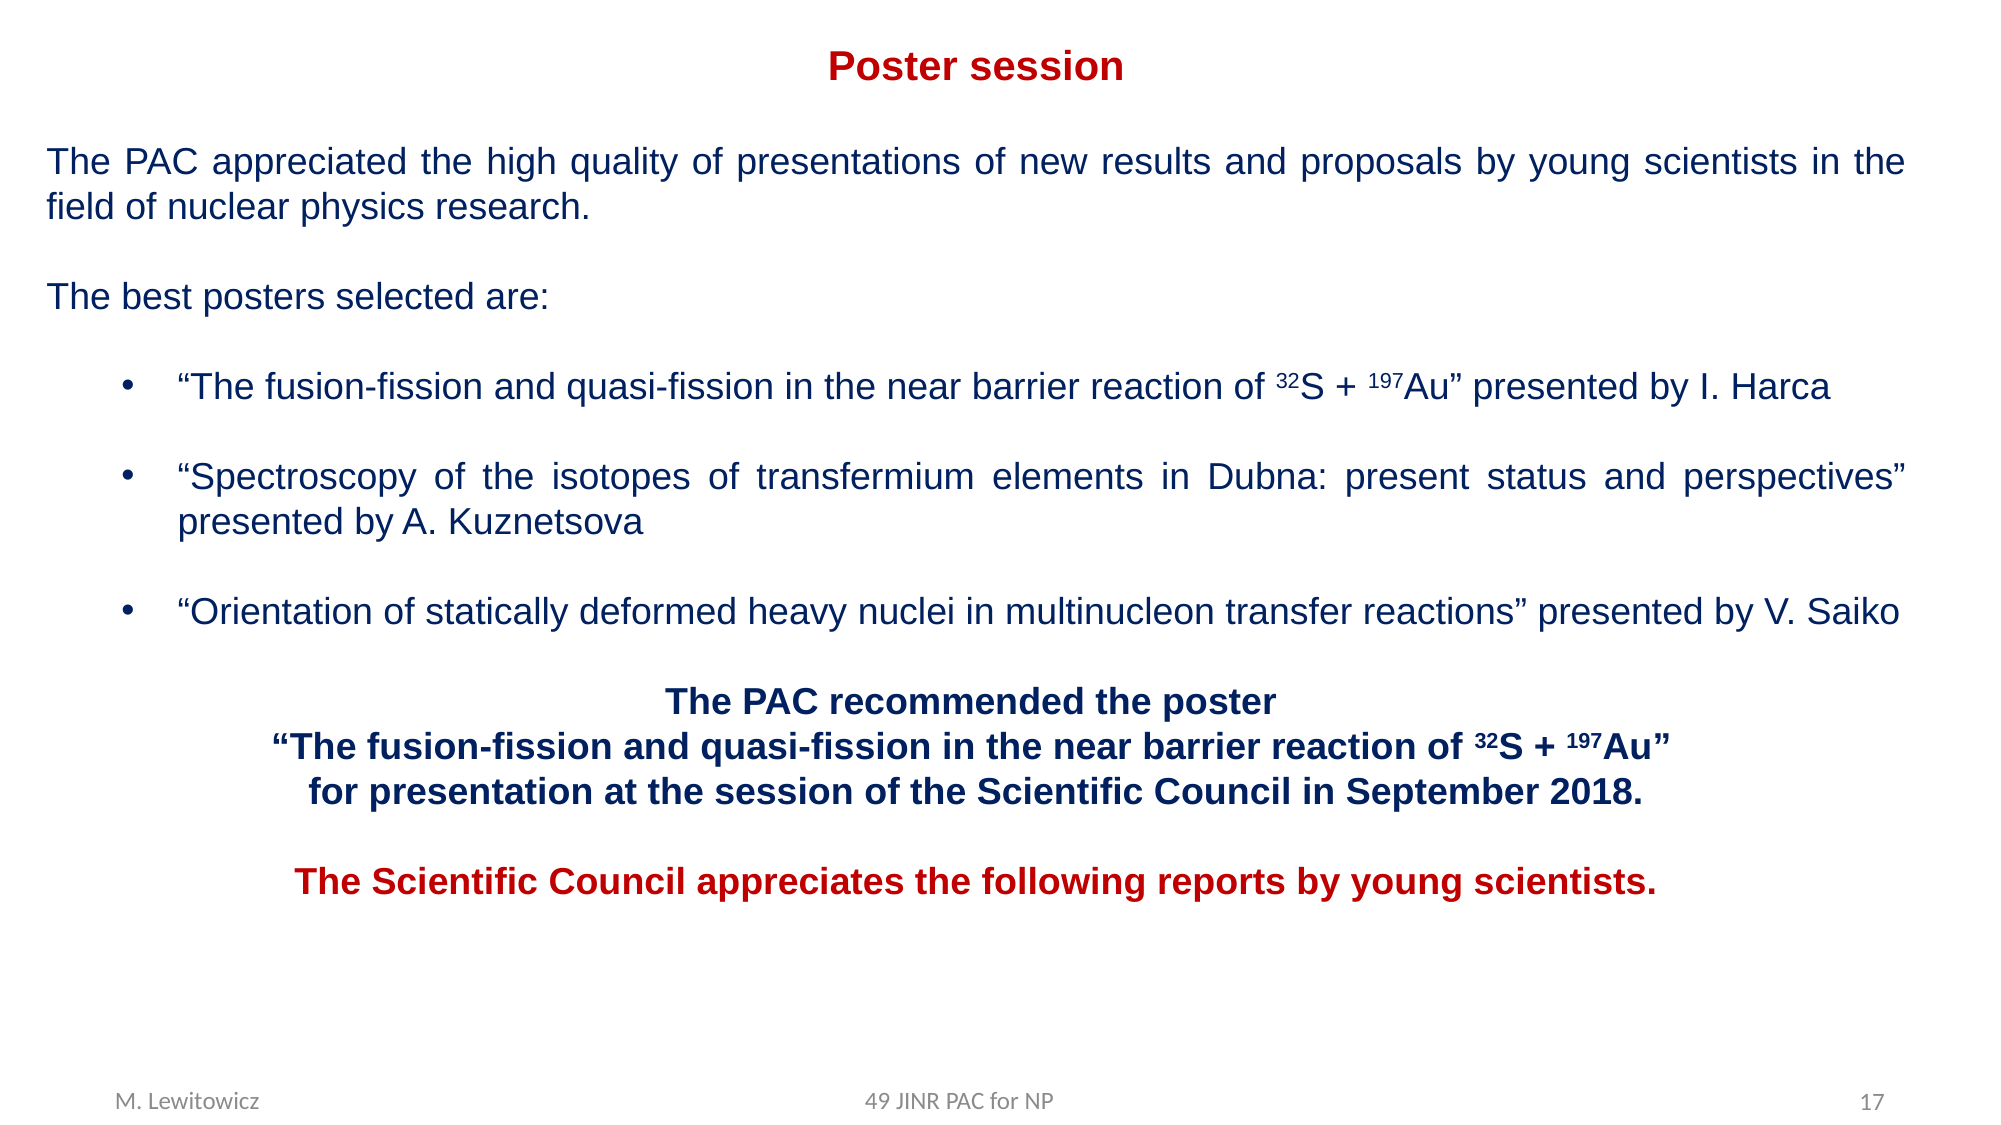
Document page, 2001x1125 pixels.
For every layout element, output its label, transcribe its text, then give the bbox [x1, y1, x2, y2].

text_box The PAC appreciated the high quality of presentations of new results and proposals by young scientists in the field of nuclear physics research. The best posters selected are: “The fusion-fission and quasi-fission in the near barrier reaction of 32S + 197Au” presented by I. Harca “Spectroscopy of the isotopes of transfermium elements in Dubna: present status and perspectives” presented by A. Kuznetsova “Orientation of statically deformed heavy nuclei in multinucleon transfer reactions” presented by V. Saiko The PAC recommended the poster “The fusion-fission and quasi-fission in the near barrier reaction of 32S + 197Au” for presentation at the session of the Scientific Council in September 2018. The Scientific Council appreciates the following reports by young scientists. [31, 129, 1922, 955]
footer M. Lewitowicz 49 JINR PAC for NP [99, 1069, 1338, 1125]
slide_number 17 [1433, 1070, 1900, 1125]
text_box Poster session [812, 30, 1140, 96]
